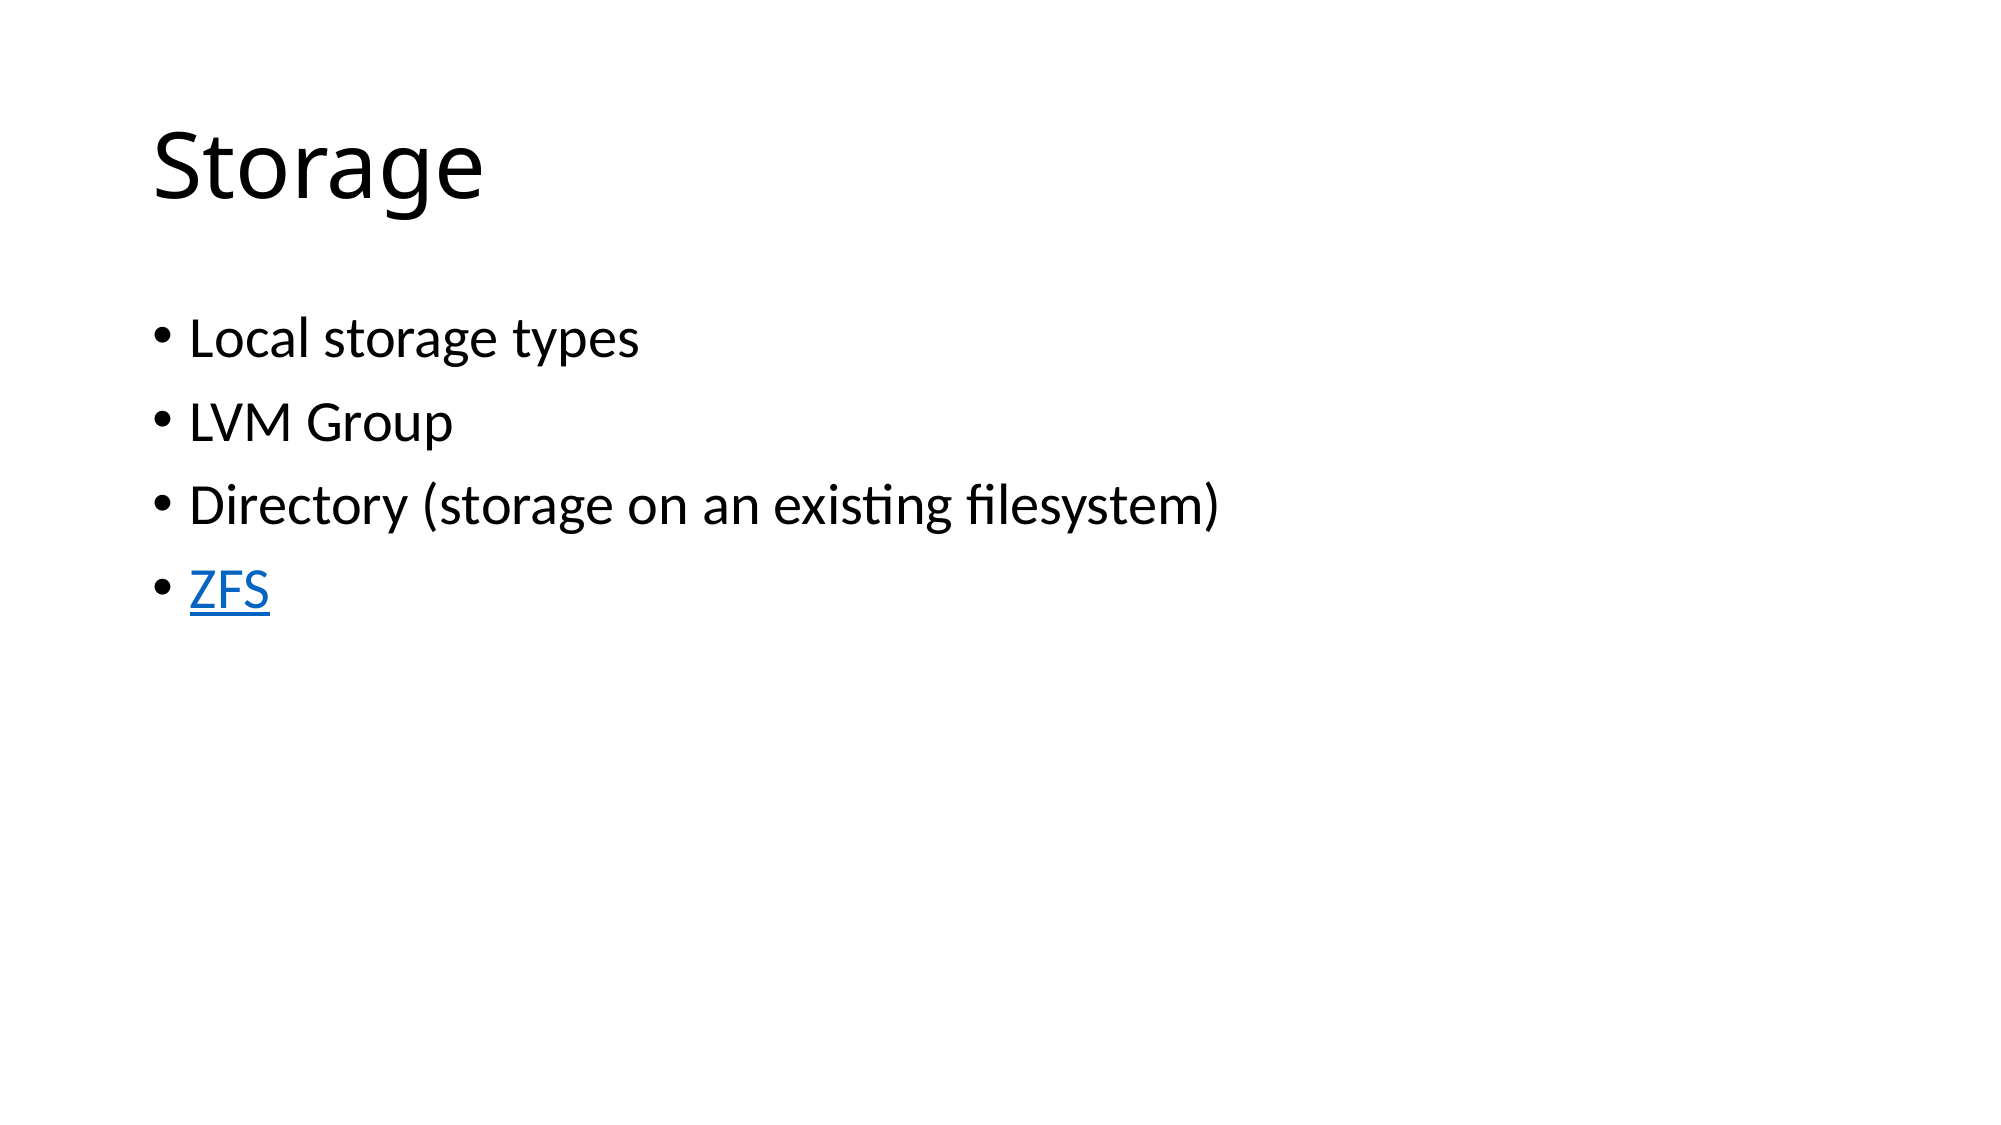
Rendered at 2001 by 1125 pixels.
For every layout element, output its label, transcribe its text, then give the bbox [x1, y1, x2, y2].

title Storage [137, 59, 1863, 278]
list Local storage types LVM Group Directory (storage on an existing filesystem) ZFS [137, 299, 1863, 1014]
